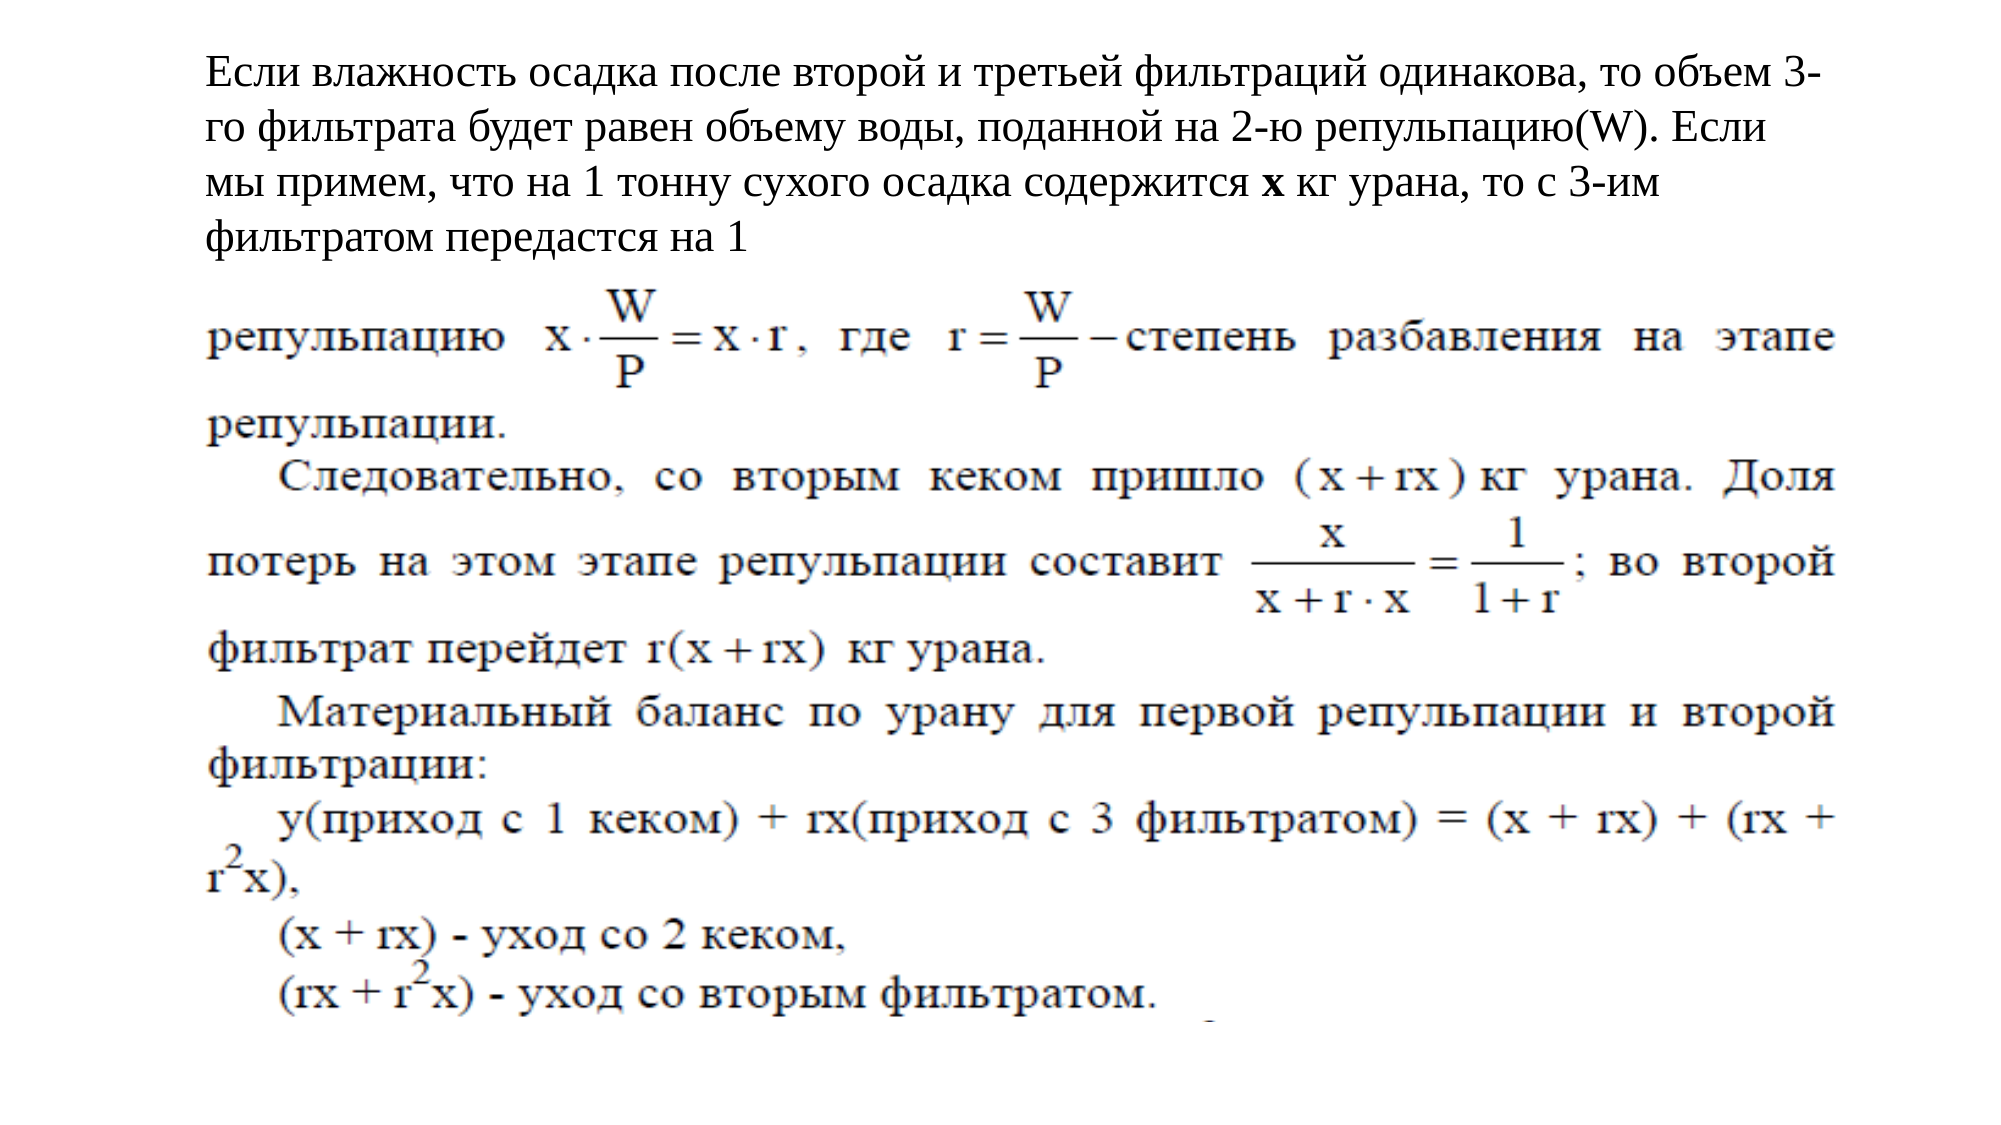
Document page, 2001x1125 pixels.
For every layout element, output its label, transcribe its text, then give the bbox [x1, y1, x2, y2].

picture [177, 270, 1872, 1022]
text_box Если влажность осадка после второй и третьей фильтраций одинакова, то объем 3-го фильтрата будет равен объему воды, поданной на 2-ю репульпацию(W). Если мы примем, что на 1 тонну сухого осадка содержится x кг урана, то с 3-им фильтратом передастся на 1 [190, 32, 1848, 268]
